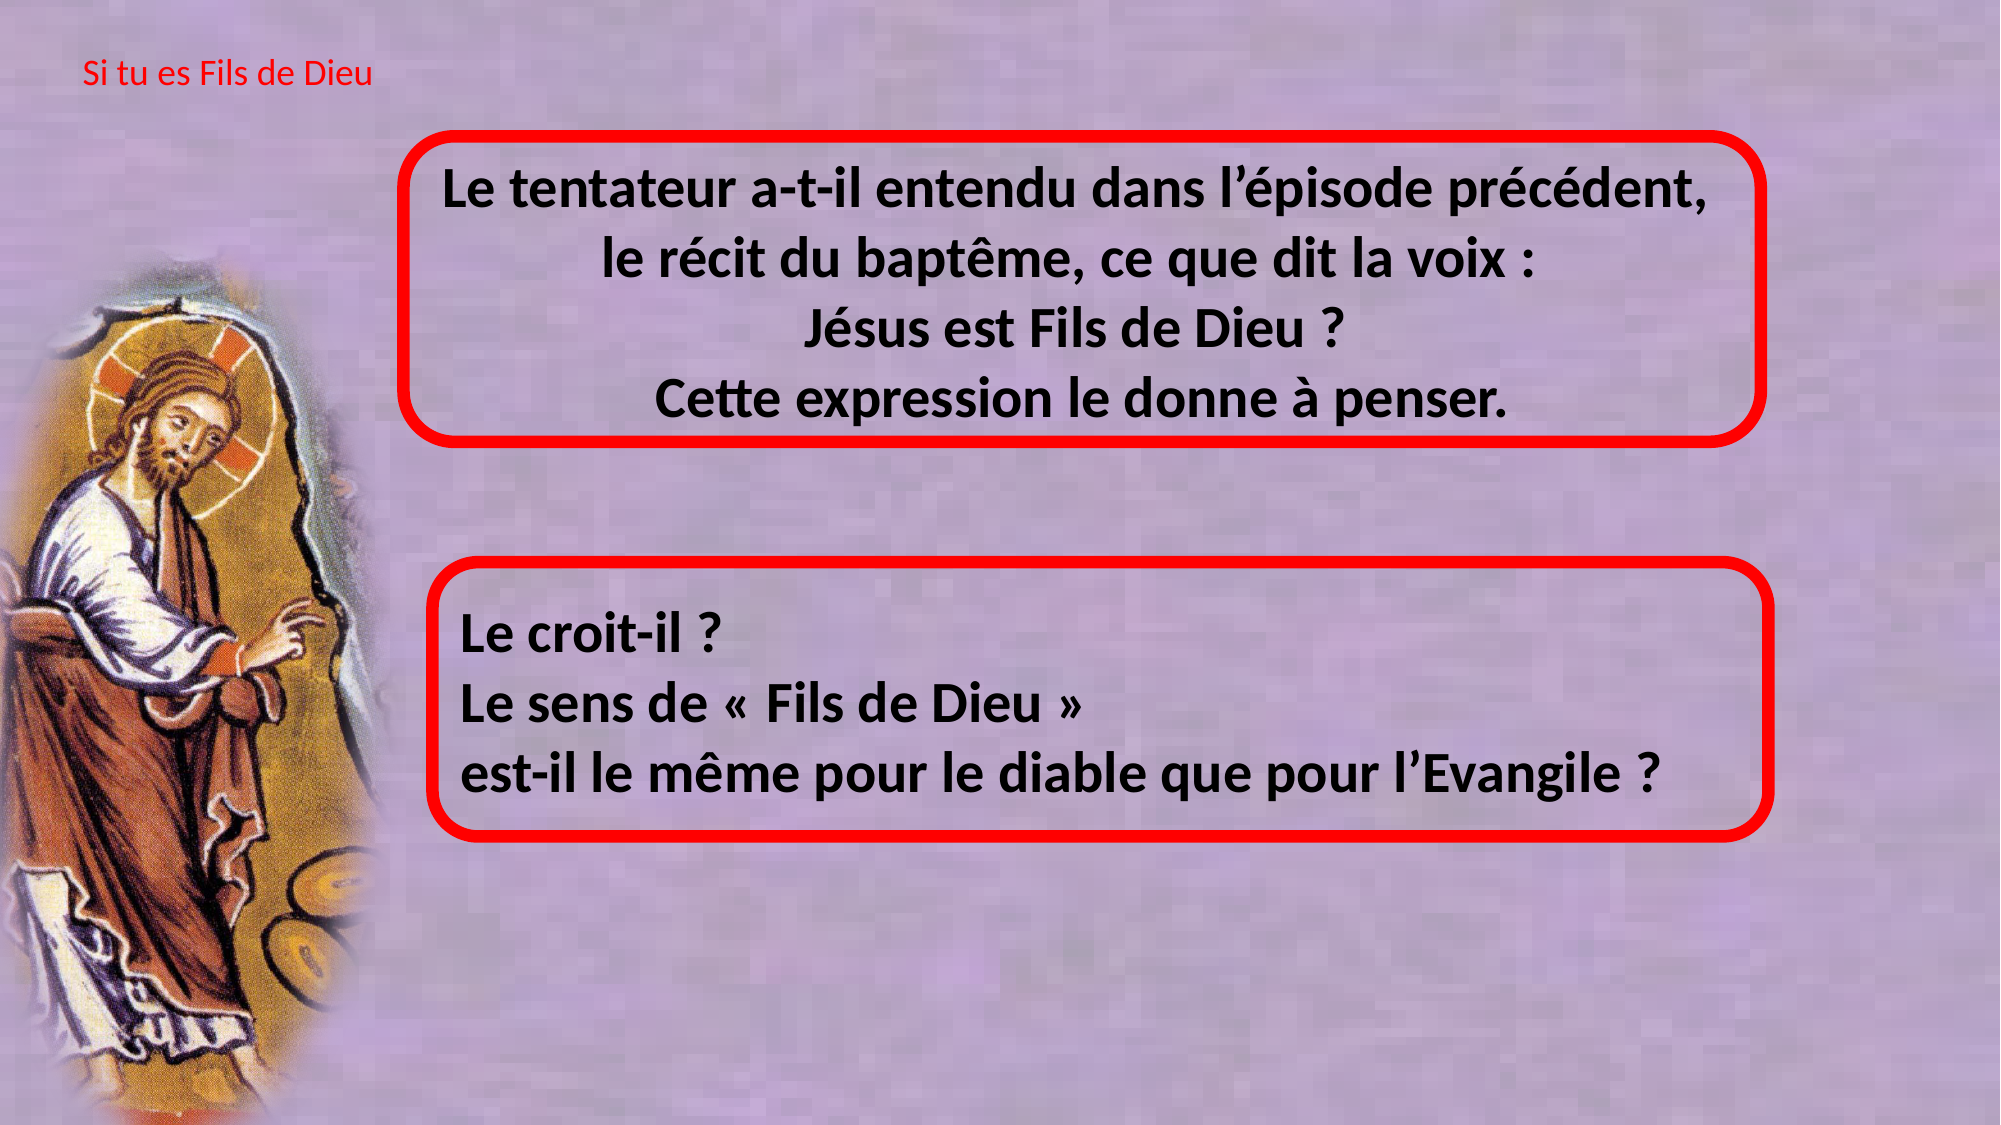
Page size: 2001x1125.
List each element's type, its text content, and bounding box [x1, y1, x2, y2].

text_box Si tu es Fils de Dieu [67, 40, 389, 100]
text_box Le tentateur a-t-il entendu dans l’épisode précédent, le récit du baptême, ce que dit la voix : Jésus est Fils de Dieu ? Cette expression le donne à penser. [402, 135, 1762, 443]
picture [0, 223, 429, 1125]
text_box Le croit-il ? Le sens de « Fils de Dieu » est-il le même pour le diable que pour l’Evangile ? [431, 561, 1770, 838]
